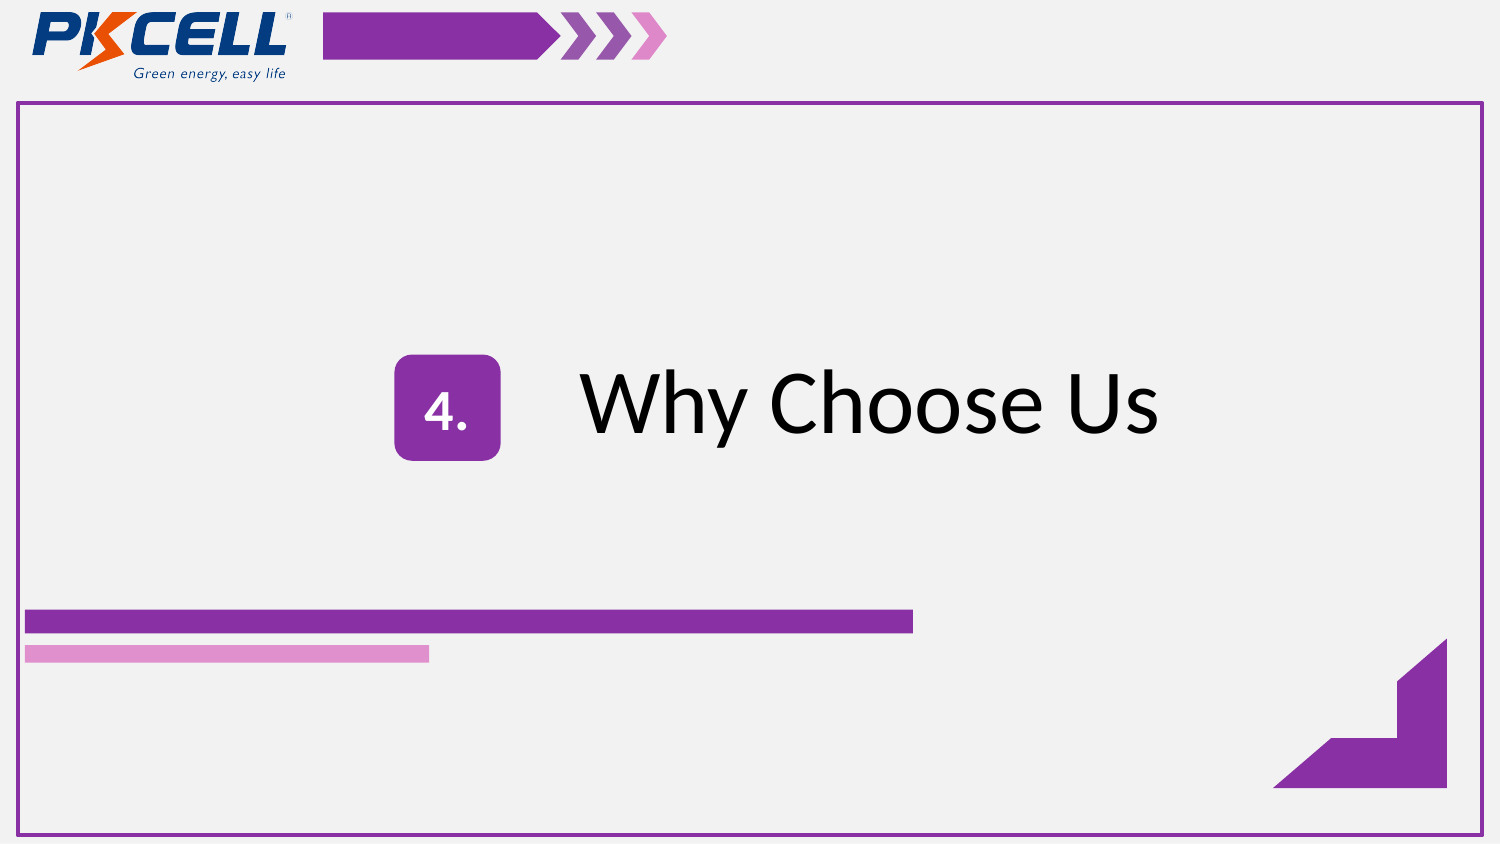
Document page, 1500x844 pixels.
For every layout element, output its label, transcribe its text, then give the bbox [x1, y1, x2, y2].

text_box 4. [409, 364, 485, 450]
text_box [558, 10, 598, 62]
text_box [320, 10, 563, 62]
text_box [23, 608, 915, 635]
text_box [594, 10, 634, 62]
text_box [16, 101, 1484, 837]
text_box [23, 643, 431, 665]
text_box [392, 352, 503, 463]
picture [32, 12, 293, 83]
text_box Why Choose Us [564, 334, 1206, 460]
text_box [629, 10, 669, 62]
